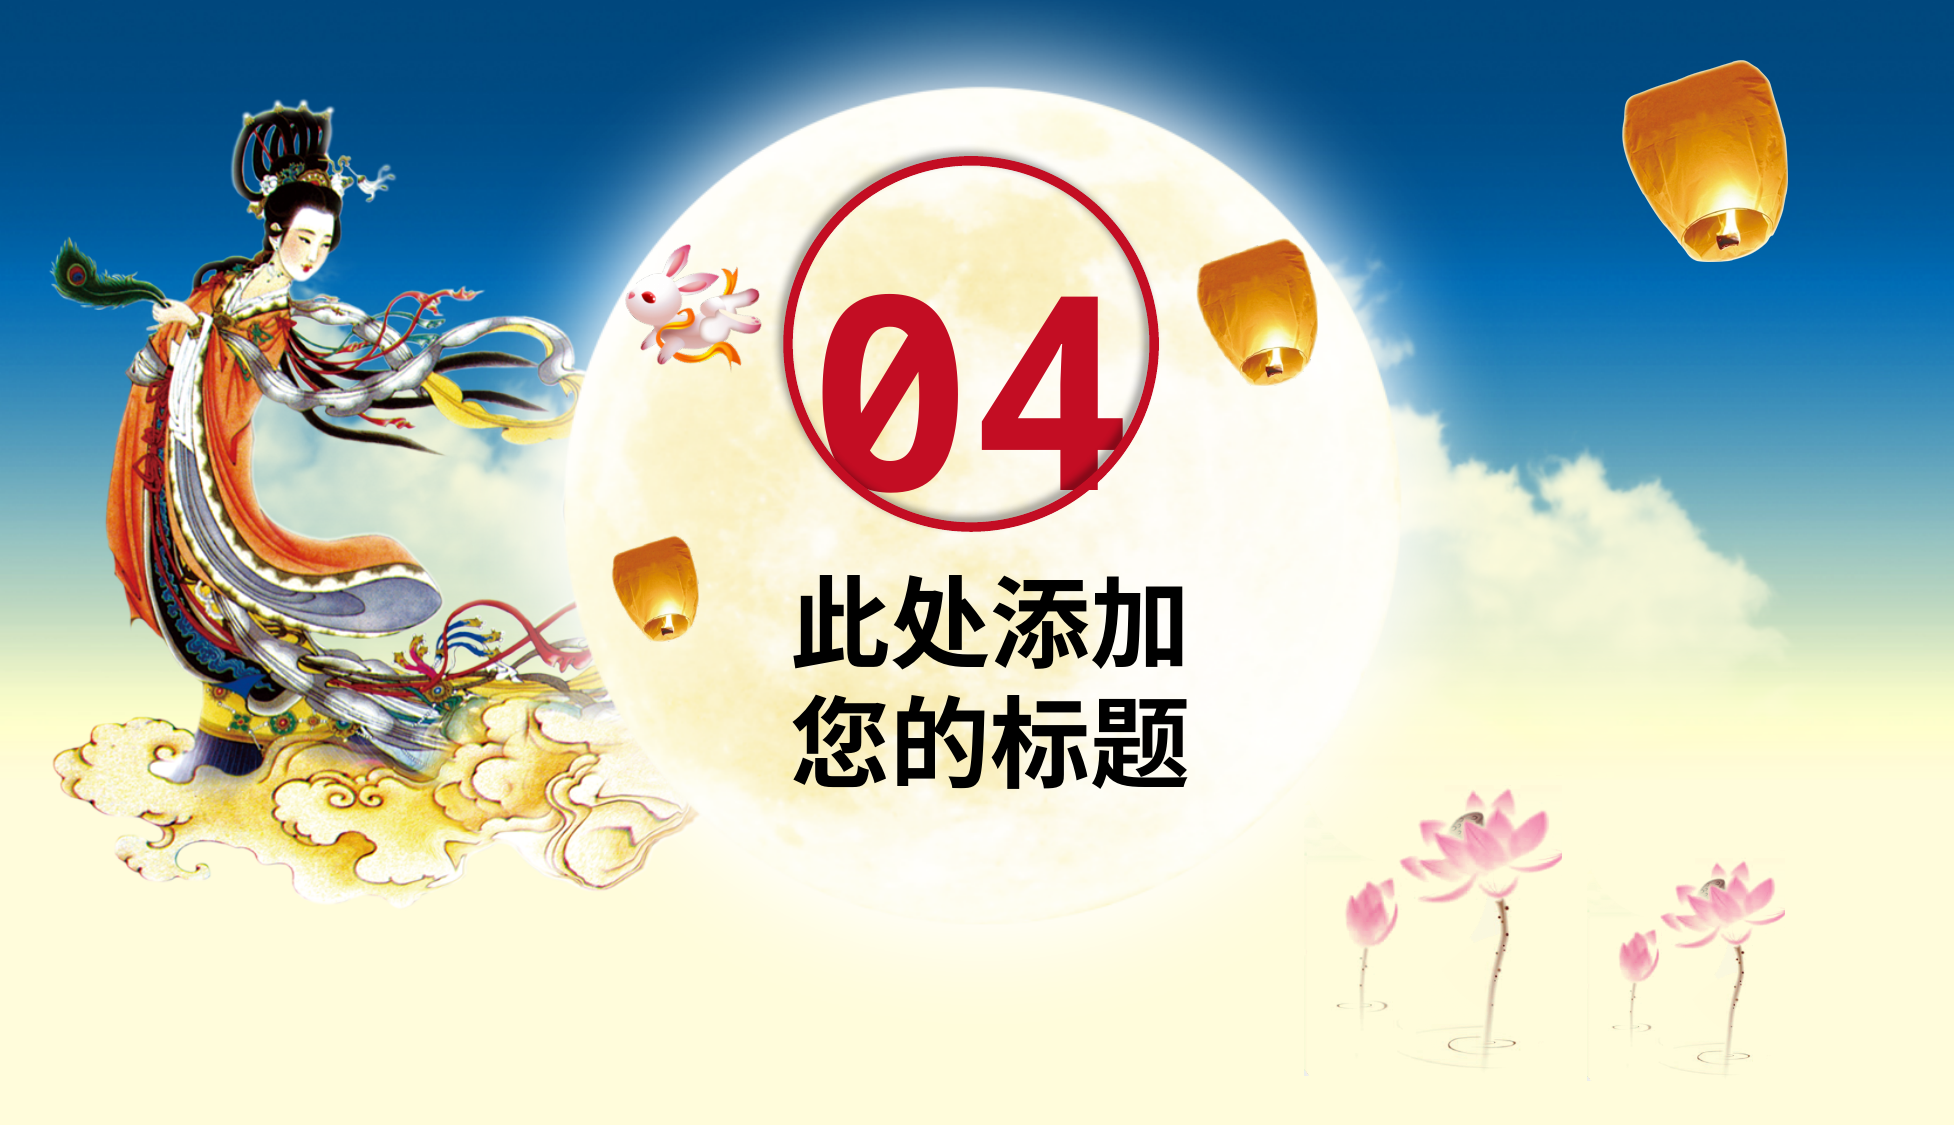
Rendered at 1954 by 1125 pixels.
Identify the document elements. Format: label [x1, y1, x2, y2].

picture [0, 0, 1954, 1125]
text_box [1303, 751, 1785, 1082]
